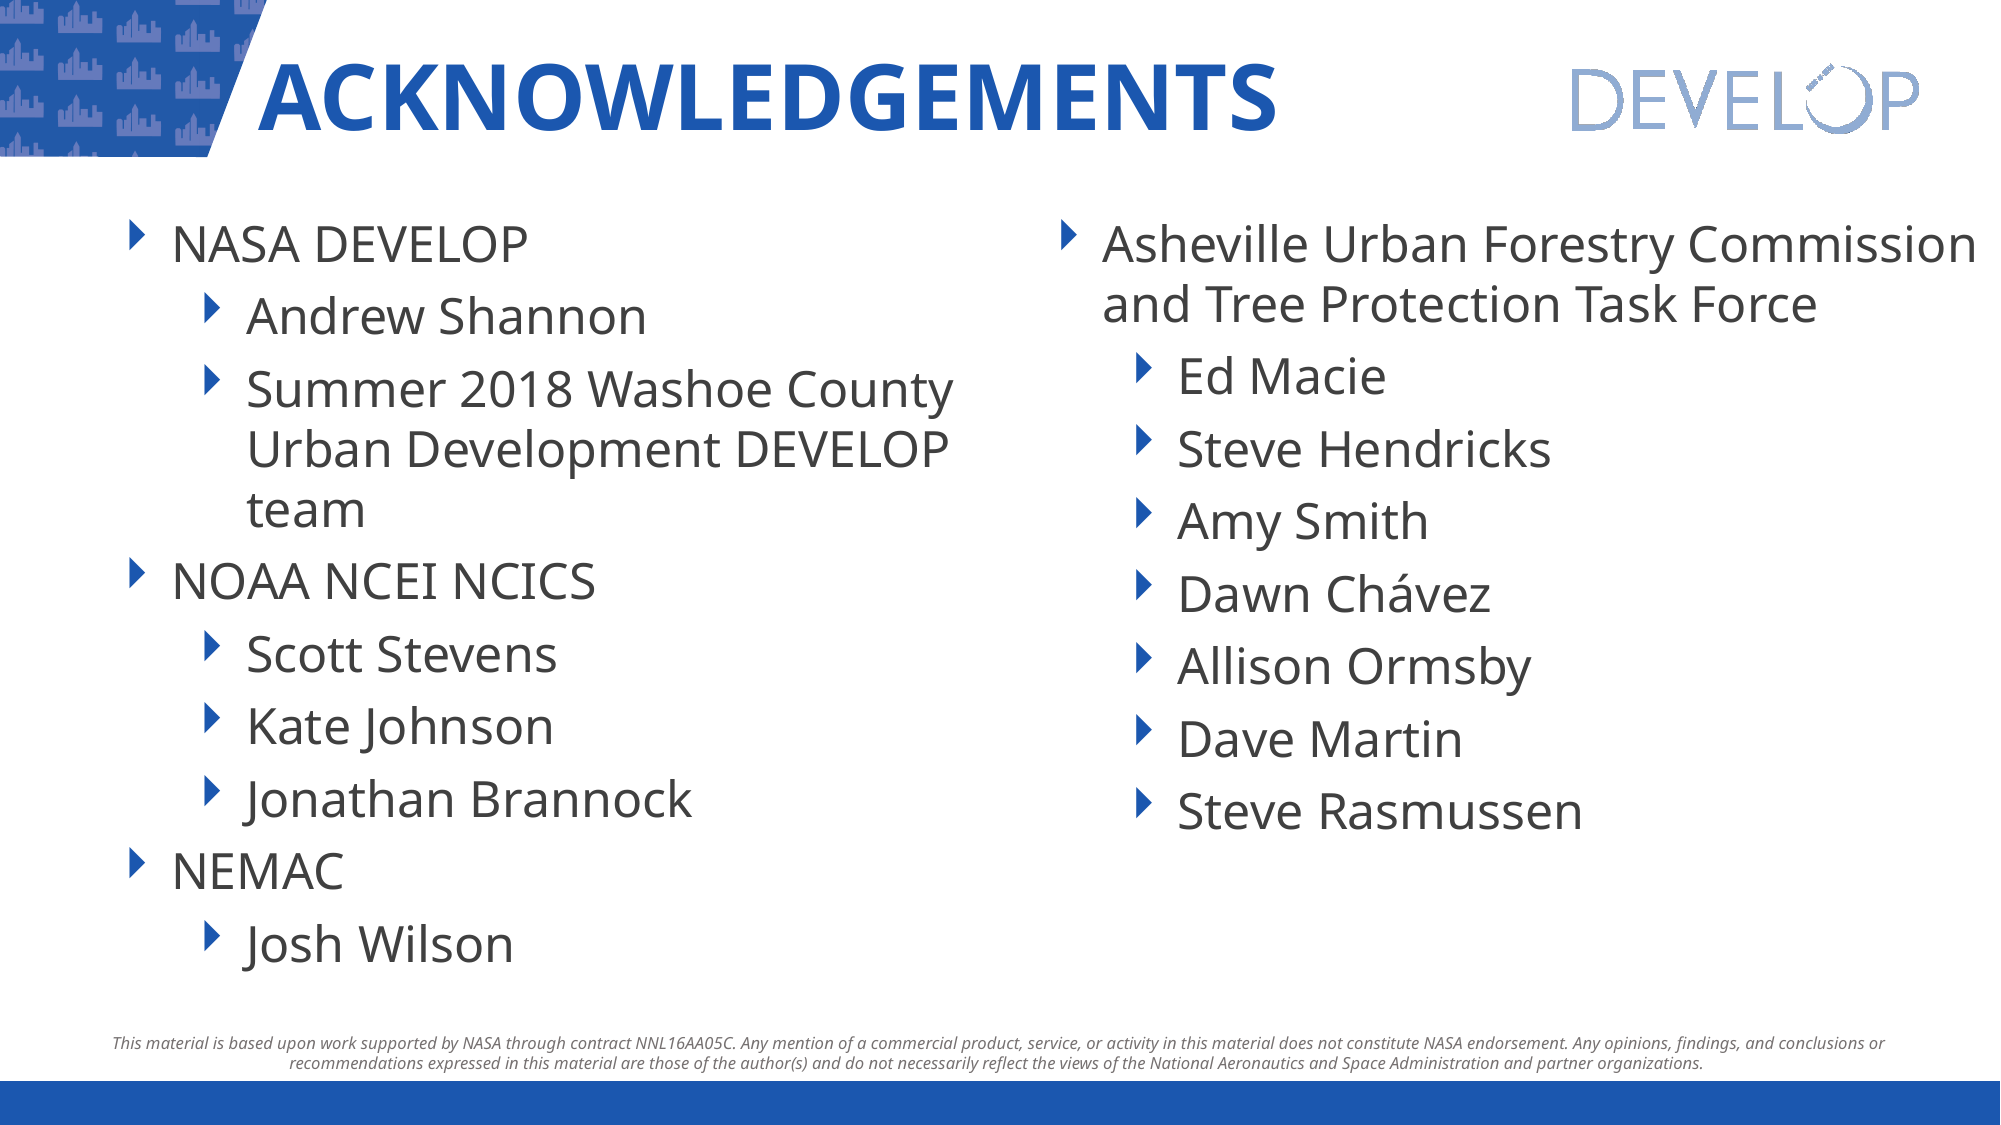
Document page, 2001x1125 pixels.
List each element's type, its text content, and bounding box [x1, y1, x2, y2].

text_box NASA DEVELOP Andrew Shannon Summer 2018 Washoe County Urban Development DEVELOP team NOAA NCEI NCICS Scott Stevens Kate Johnson Jonathan Brannock NEMAC Josh Wilson [99, 204, 1069, 1000]
picture [0, 0, 267, 158]
picture [1572, 63, 1919, 134]
text_box Asheville Urban Forestry Commission and Tree Protection Task Force Ed Macie Steve Hendricks Amy Smith Dawn Chávez Allison Ormsby Dave Martin Steve Rasmussen [1031, 204, 2000, 880]
